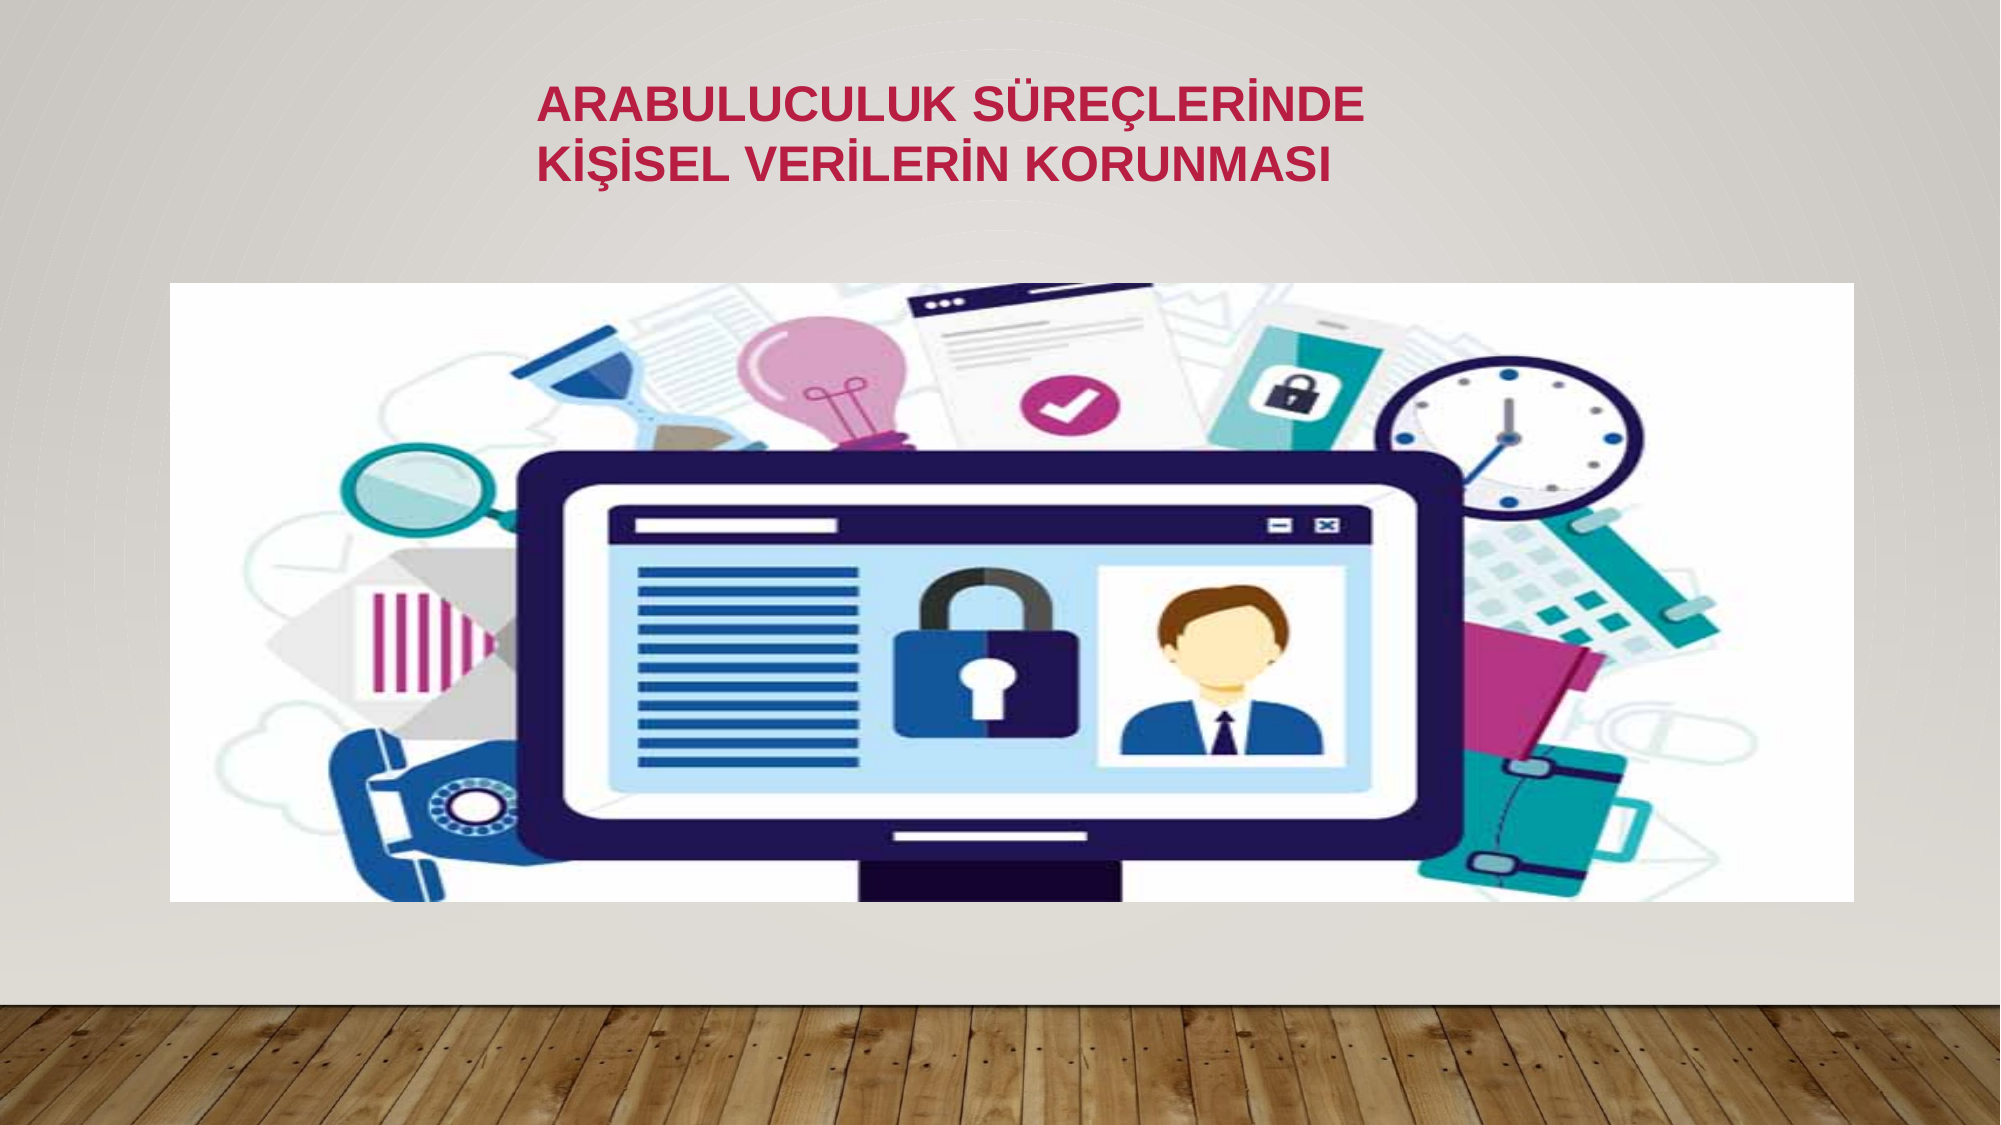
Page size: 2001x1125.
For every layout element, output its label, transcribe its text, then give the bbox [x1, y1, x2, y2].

text_box ARABULUCULUK SÜREÇLERİNDE KİŞİSEL VERİLERİN KORUNMASI [208, 64, 1813, 199]
picture [0, 1005, 2000, 1125]
picture [170, 283, 1855, 902]
